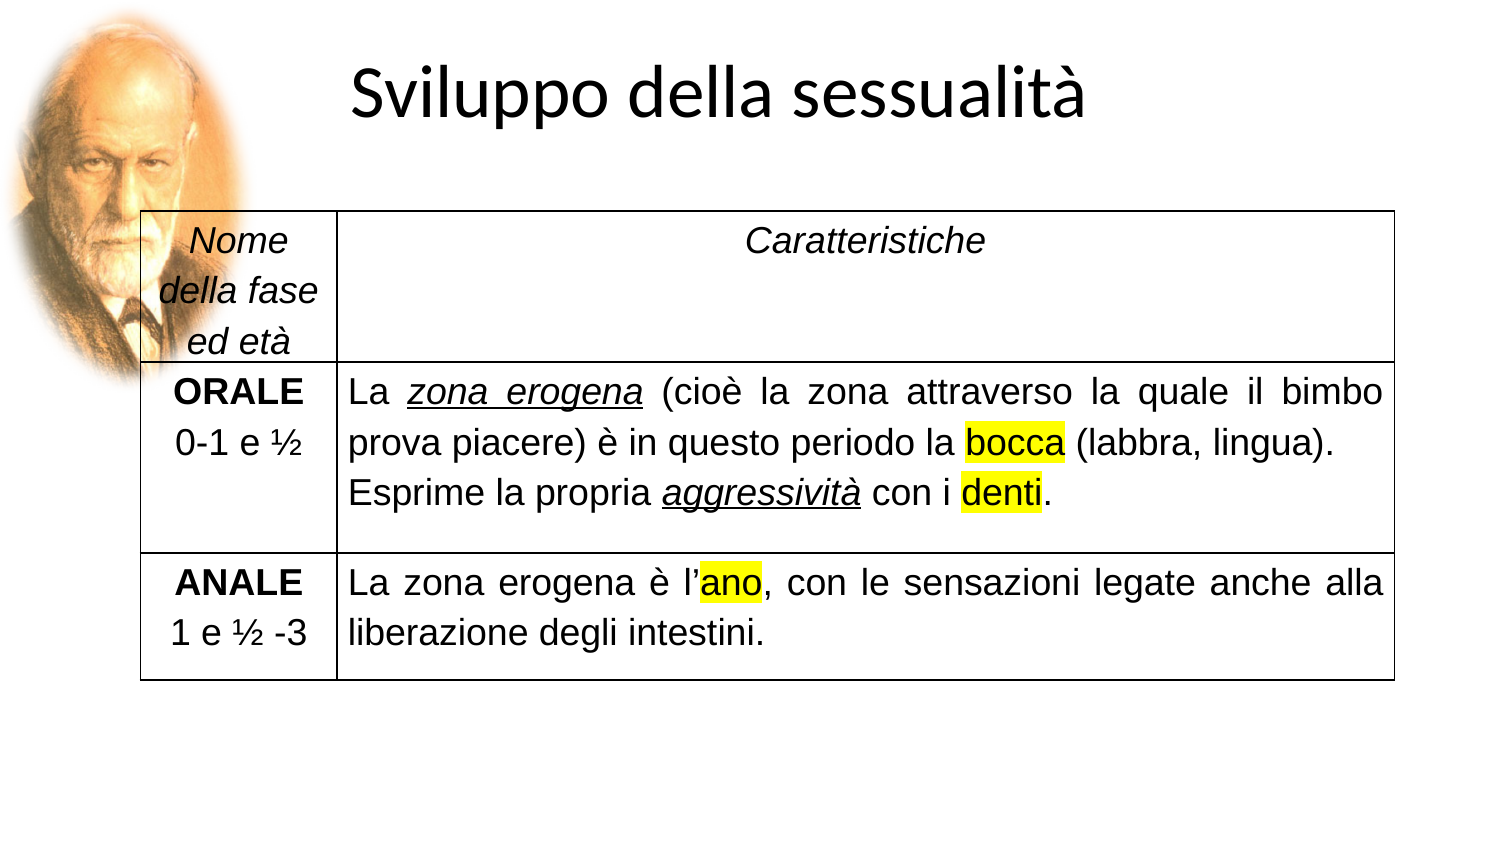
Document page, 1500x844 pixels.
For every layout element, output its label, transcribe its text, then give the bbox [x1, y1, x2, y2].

picture [0, 0, 258, 396]
table_header Nome della fase ed età [262, 212, 336, 361]
title Sviluppo della sessualità [262, 35, 1357, 141]
table_cell ANALE 1 e ½ -3 [141, 554, 336, 679]
table_cell ORALE 0-1 e ½ [141, 363, 336, 552]
table_cell La zona erogena (cioè la zona attraverso la quale il bimbo prova piacere) è in questo periodo la bocca (labbra, lingua). Esprime la propria aggressività con i denti. [338, 363, 1394, 552]
table_header Caratteristiche [338, 212, 1394, 361]
table_cell La zona erogena è l’ano, con le sensazioni legate anche alla liberazione degli intestini. [338, 554, 1394, 679]
